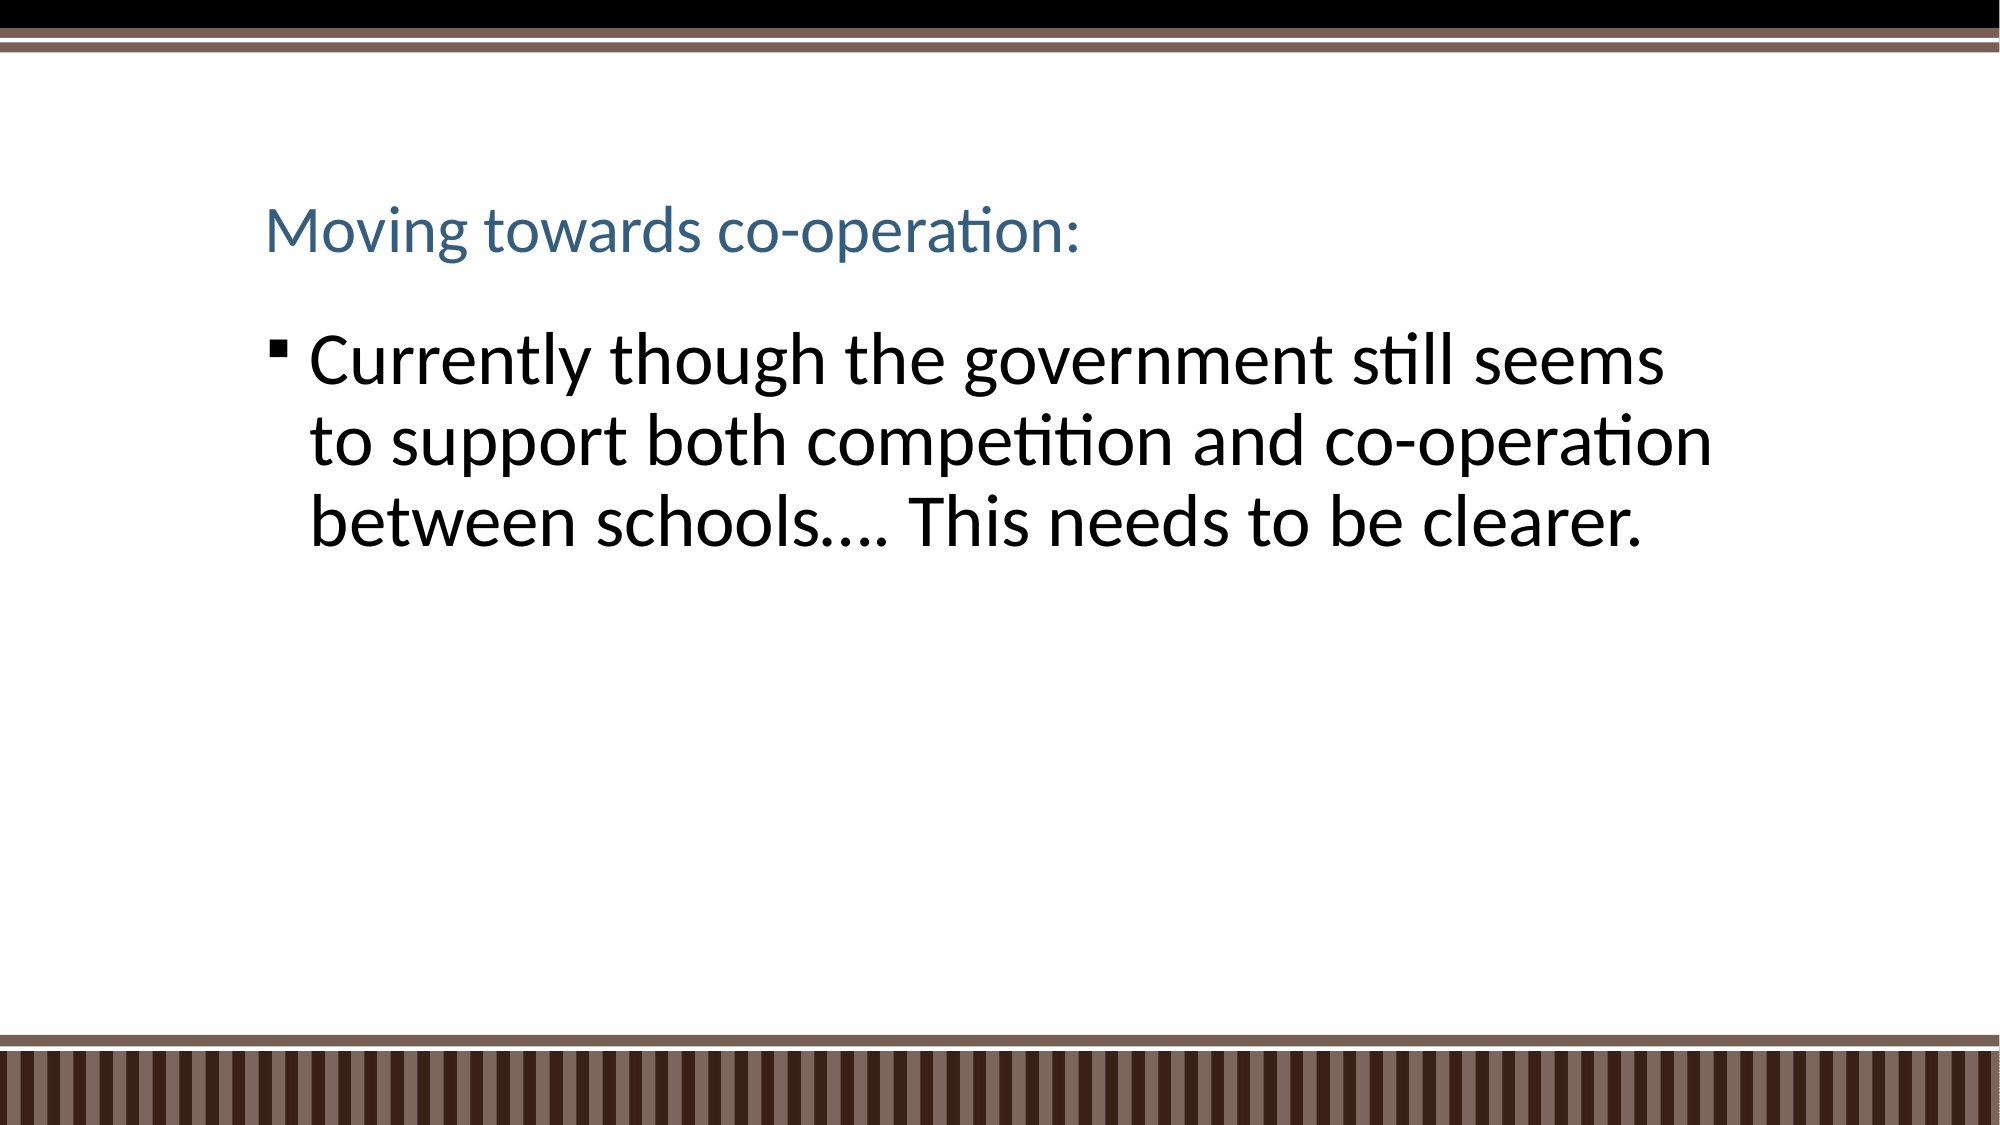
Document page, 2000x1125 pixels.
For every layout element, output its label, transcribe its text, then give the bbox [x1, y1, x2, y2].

list Currently though the government still seems to support both competition and co-operation between schools…. This needs to be clearer. [249, 312, 1750, 920]
title Moving towards co-operation: [249, 99, 1750, 275]
